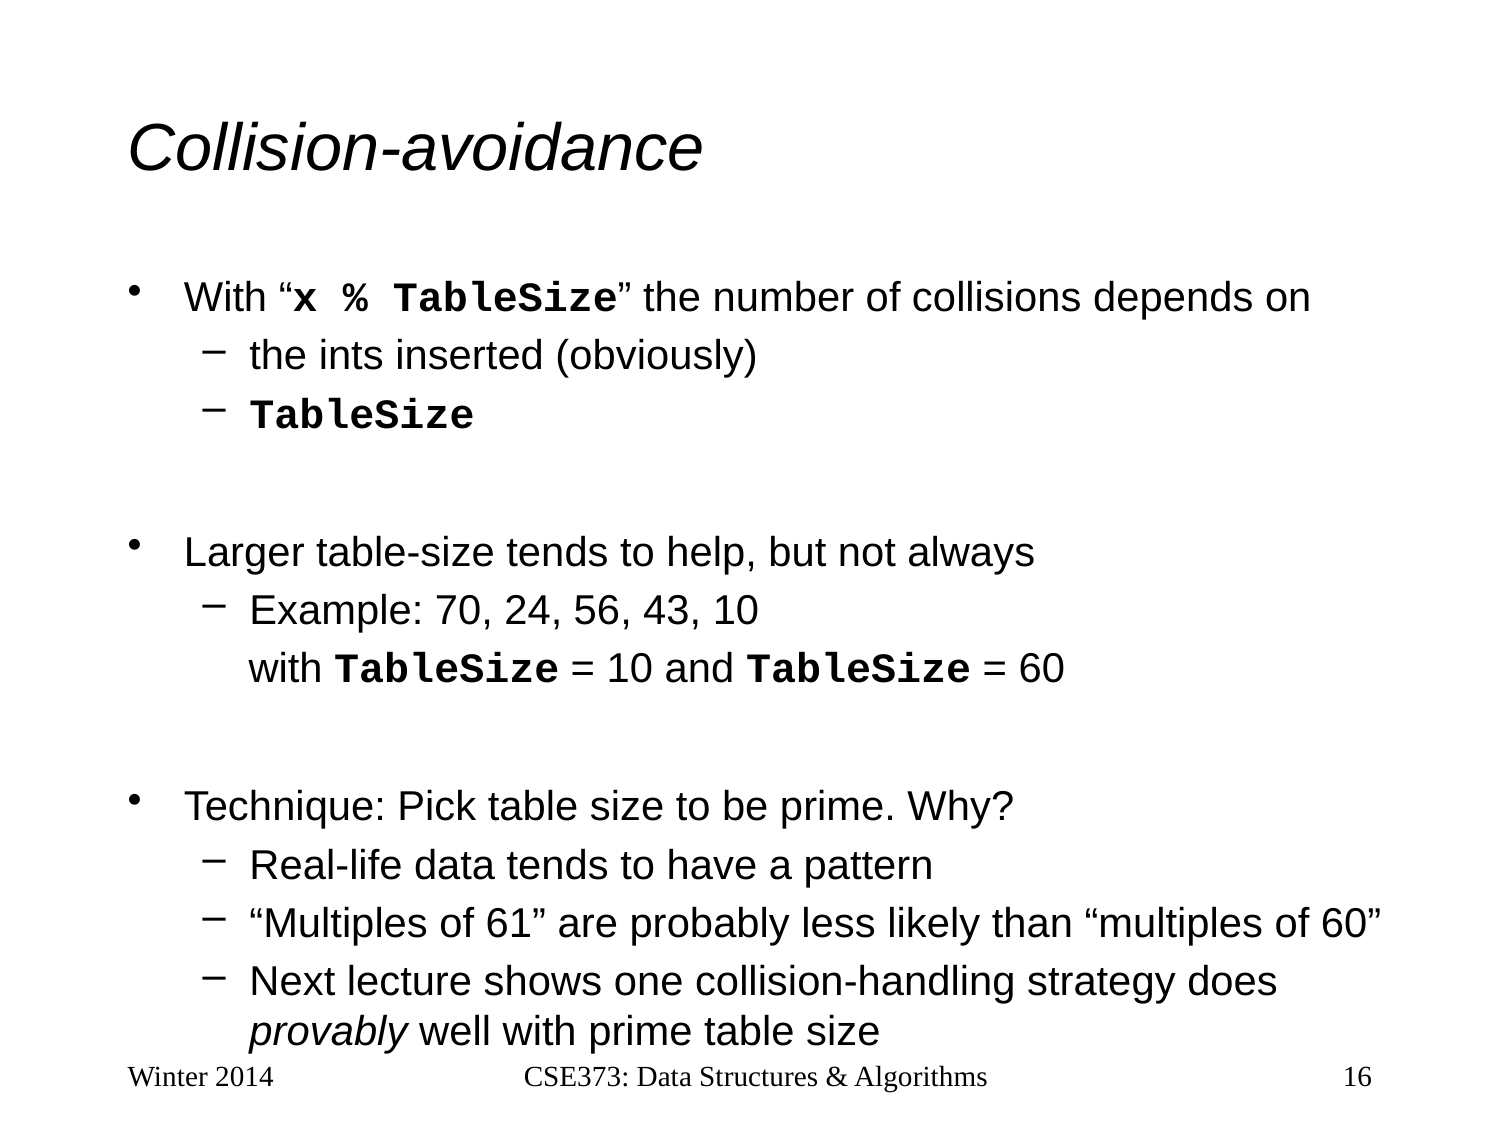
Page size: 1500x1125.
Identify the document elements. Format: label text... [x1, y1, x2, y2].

slide_number Winter 2014 [112, 1049, 426, 1125]
list With “x % TableSize” the number of collisions depends on the ints inserted (obviously) TableSize Larger table-size tends to help, but not always Example: 70, 24, 56, 43, 10 with TableSize = 10 and TableSize = 60 Technique: Pick table size to be prime. Why? Real-life data tends to have a pattern “Multiples of 61” are probably less likely than “multiples of 60” Next lecture shows one collision-handling strategy does provably well with prime table size [112, 262, 1413, 1038]
footer CSE373: Data Structures & Algorithms [474, 1049, 1038, 1125]
title Collision-avoidance [112, 49, 1388, 238]
slide_number 16 [1074, 1049, 1388, 1125]
